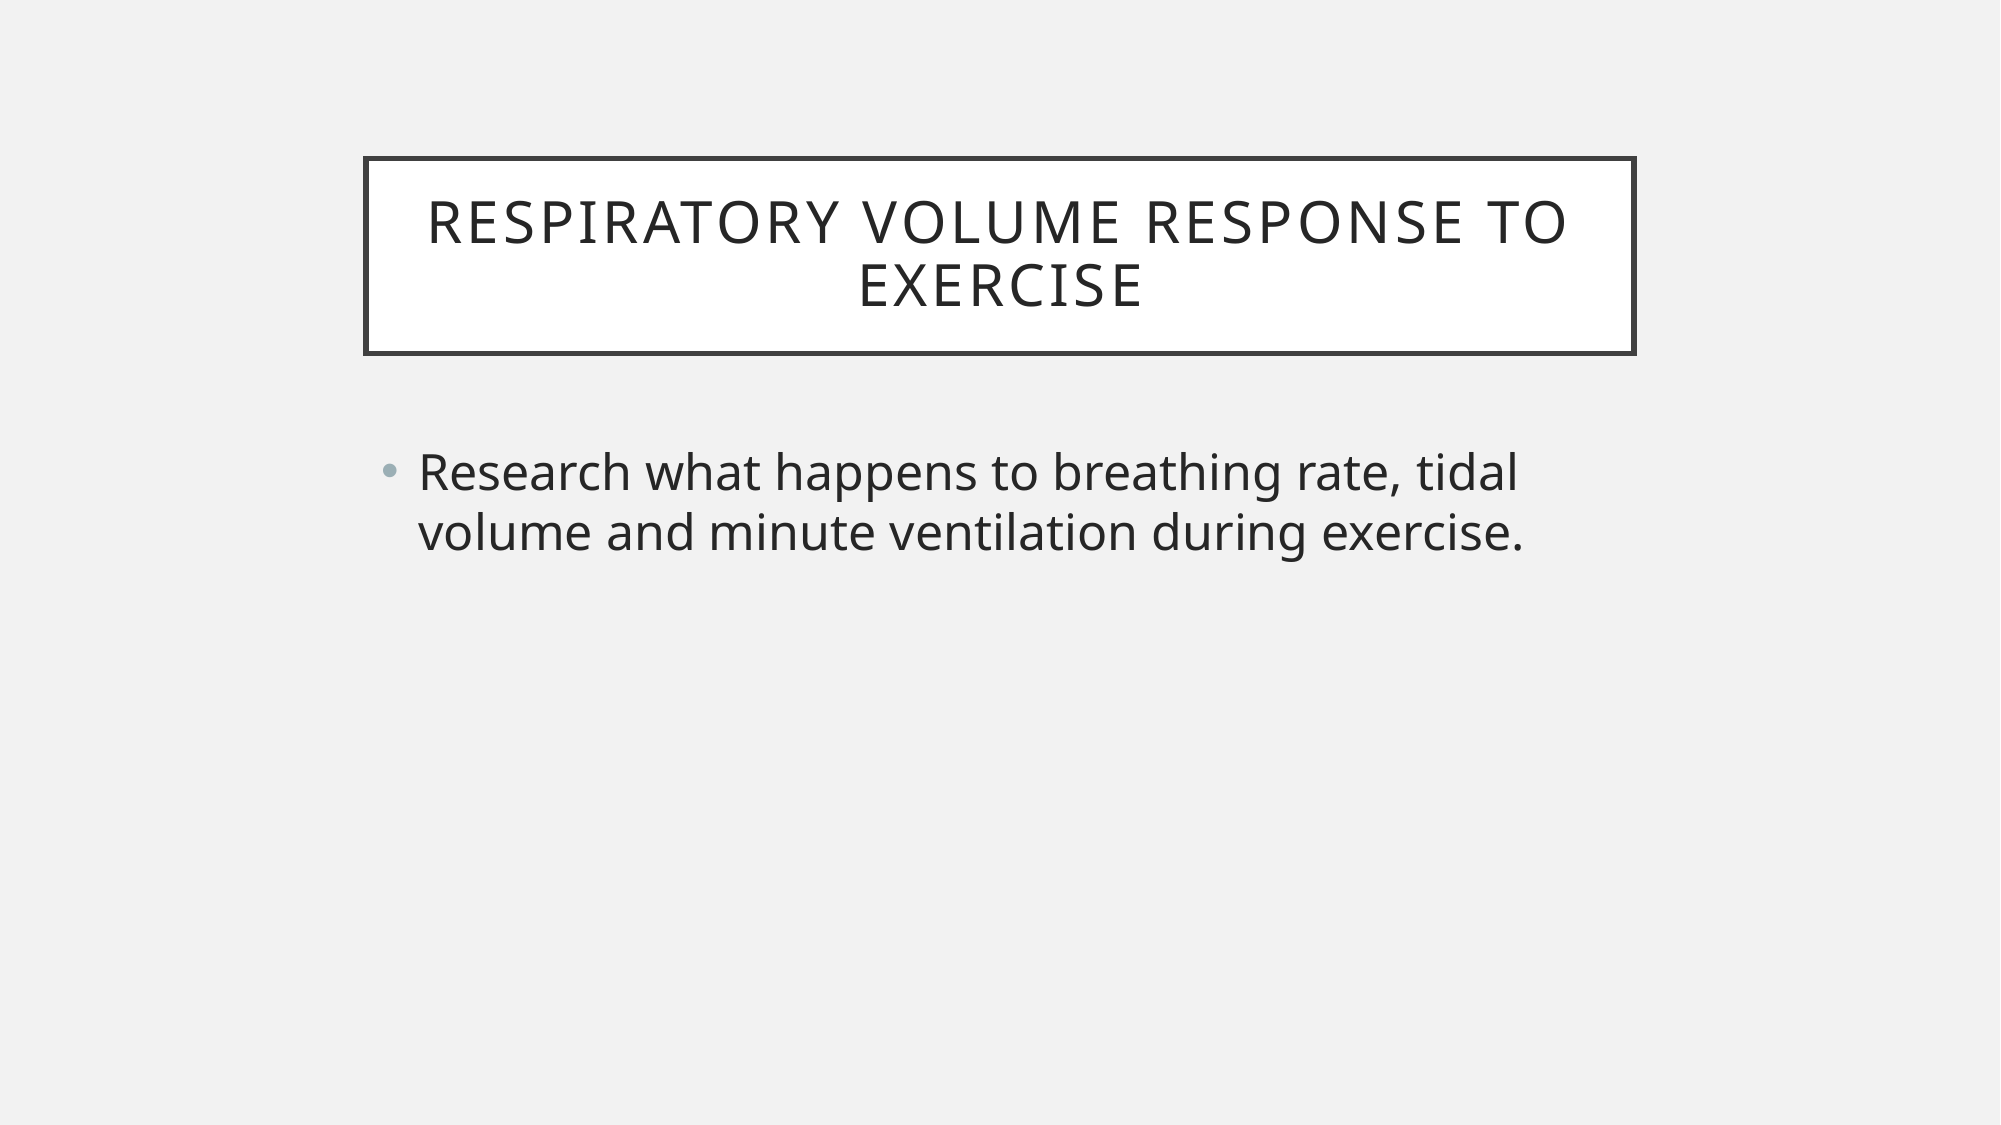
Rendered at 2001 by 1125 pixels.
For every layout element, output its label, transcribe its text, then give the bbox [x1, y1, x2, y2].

title Respiratory volume response to exercise [363, 156, 1637, 356]
list Research what happens to breathing rate, tidal volume and minute ventilation during exercise. [366, 432, 1634, 942]
